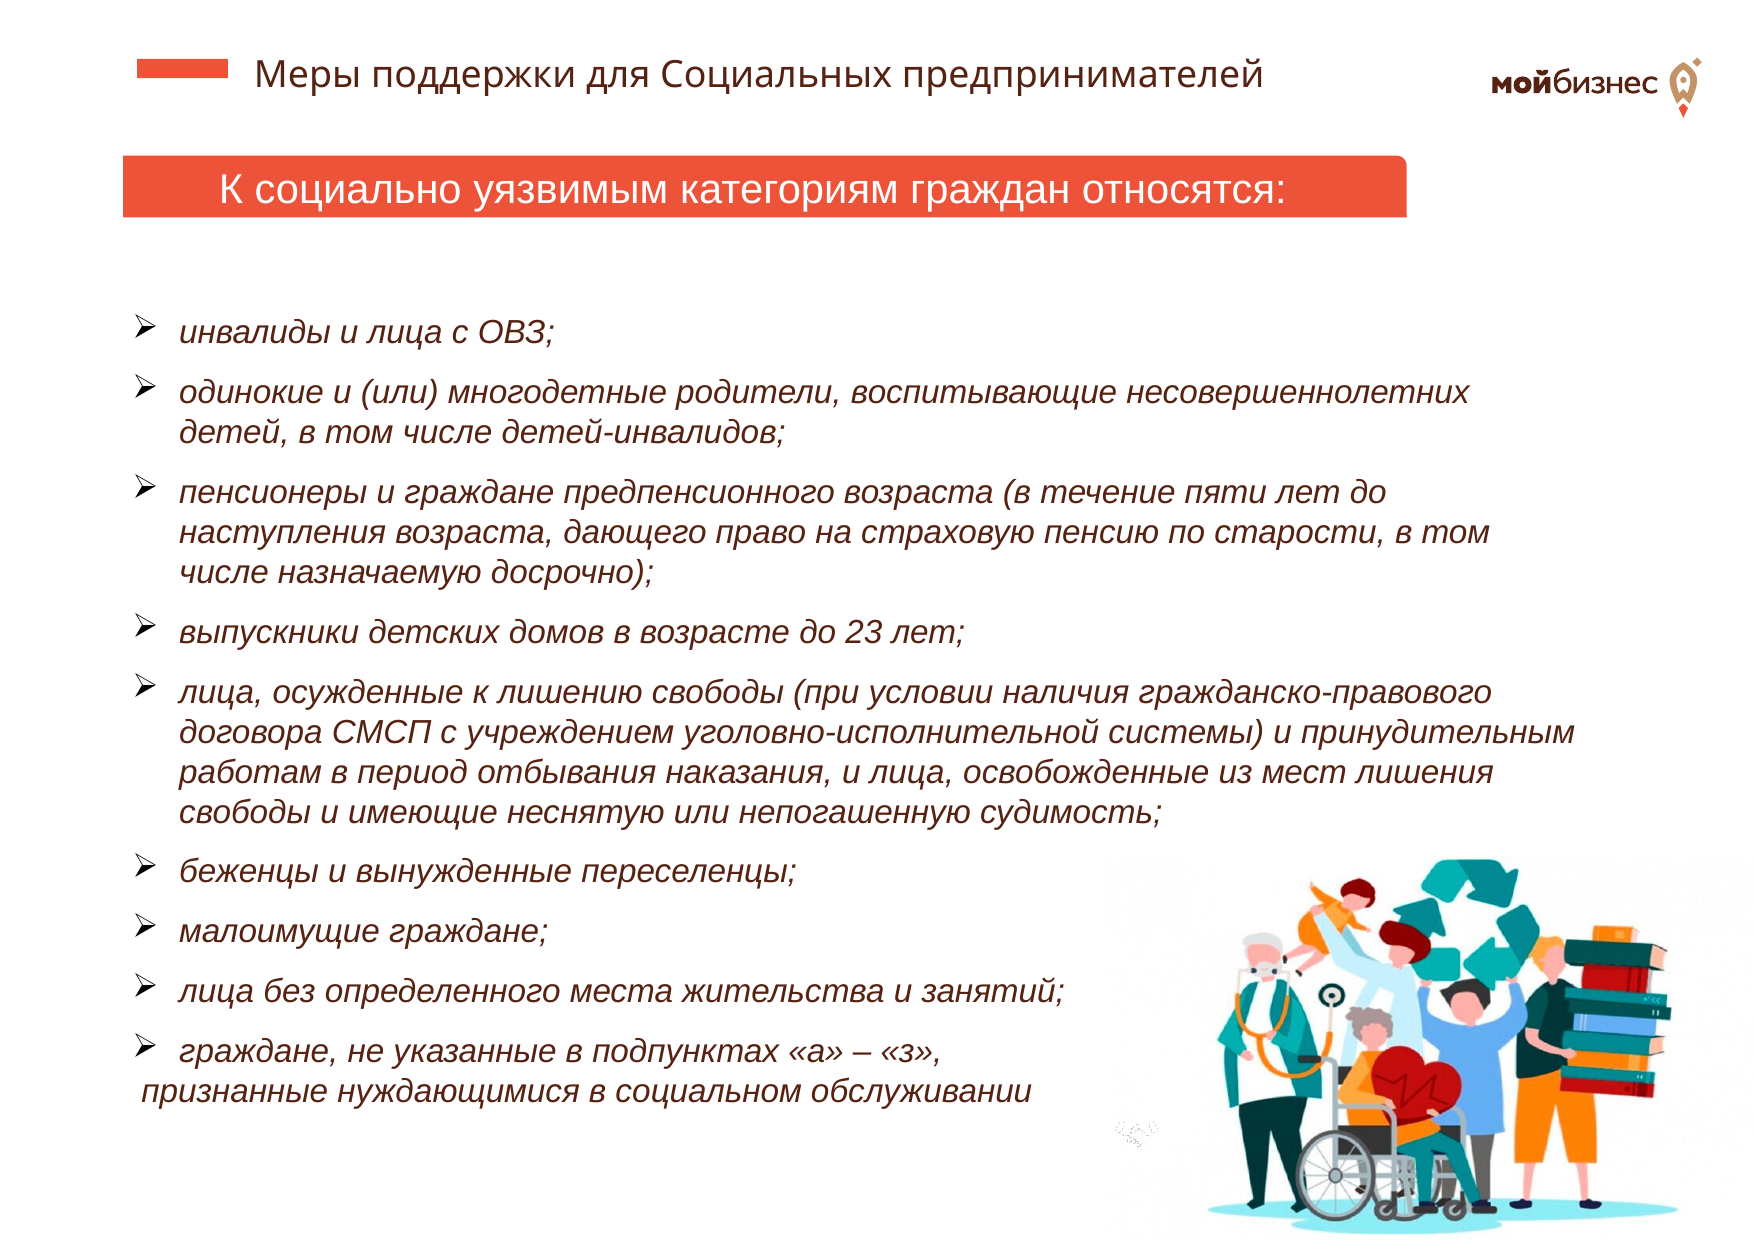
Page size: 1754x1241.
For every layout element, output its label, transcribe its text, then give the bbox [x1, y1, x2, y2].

text_box инвалиды и лица с ОВЗ; одинокие и (или) многодетные родители, воспитывающие несовершеннолетних детей, в том числе детей-инвалидов; пенсионеры и граждане предпенсионного возраста (в течение пяти лет до наступления возраста, дающего право на страховую пенсию по старости, в том числе назначаемую досрочно); выпускники детских домов в возрасте до 23 лет; лица, осужденные к лишению свободы (при условии наличия гражданско-правового договора СМСП с учреждением уголовно-исполнительной системы) и принудительным работам в период отбывания наказания, и лица, освобожденные из мест лишения свободы и имеющие неснятую или непогашенную судимость; беженцы и вынужденные переселенцы; малоимущие граждане; лица без определенного места жительства и занятий; граждане, не указанные в подпунктах «а» – «з», признанные нуждающимися в социальном обслуживании [117, 303, 1604, 1117]
picture [1107, 856, 1754, 1241]
text_box Меры поддержки для Социальных предпринимателей [239, 49, 1590, 103]
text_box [85, 155, 1407, 218]
